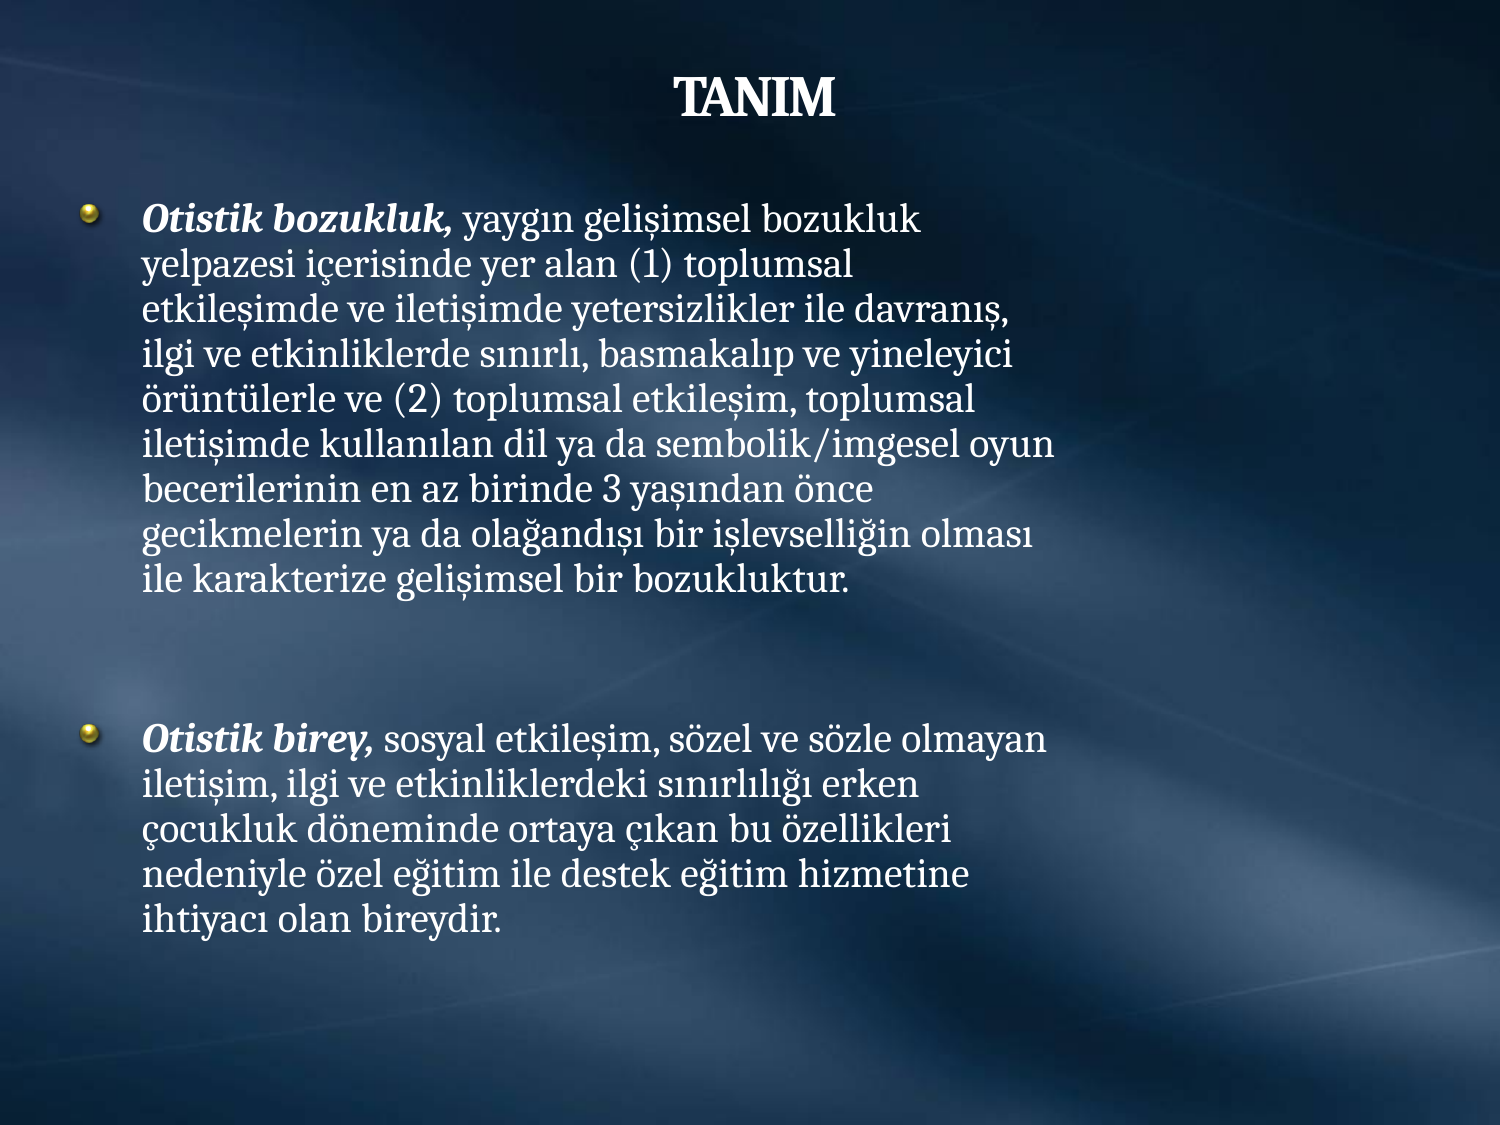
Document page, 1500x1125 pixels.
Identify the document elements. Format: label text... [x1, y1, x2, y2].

picture [0, 0, 1500, 1125]
title TANIM [88, 66, 1424, 185]
list Otistik bozukluk, yaygın gelişimsel bozukluk yelpazesi içerisinde yer alan (1) toplumsal etkileşimde ve iletişimde yetersizlikler ile davranış, ilgi ve etkinliklerde sınırlı, basmakalıp ve yineleyici örüntülerle ve (2) toplumsal etkileşim, toplumsal iletişimde kullanılan dil ya da sembolik/imgesel oyun becerilerinin en az birinde 3 yaşından önce gecikmelerin ya da olağandışı bir işlevselliğin olması ile karakterize gelişimsel bir bozukluktur. Otistik birey, sosyal etkileşim, sözel ve sözle olmayan iletişim, ilgi ve etkinliklerdeki sınırlılığı erken çocukluk döneminde ortaya çıkan bu özellikleri nedeniyle özel eğitim ile destek eğitim hizmetine ihtiyacı olan bireydir. [76, 196, 1058, 929]
